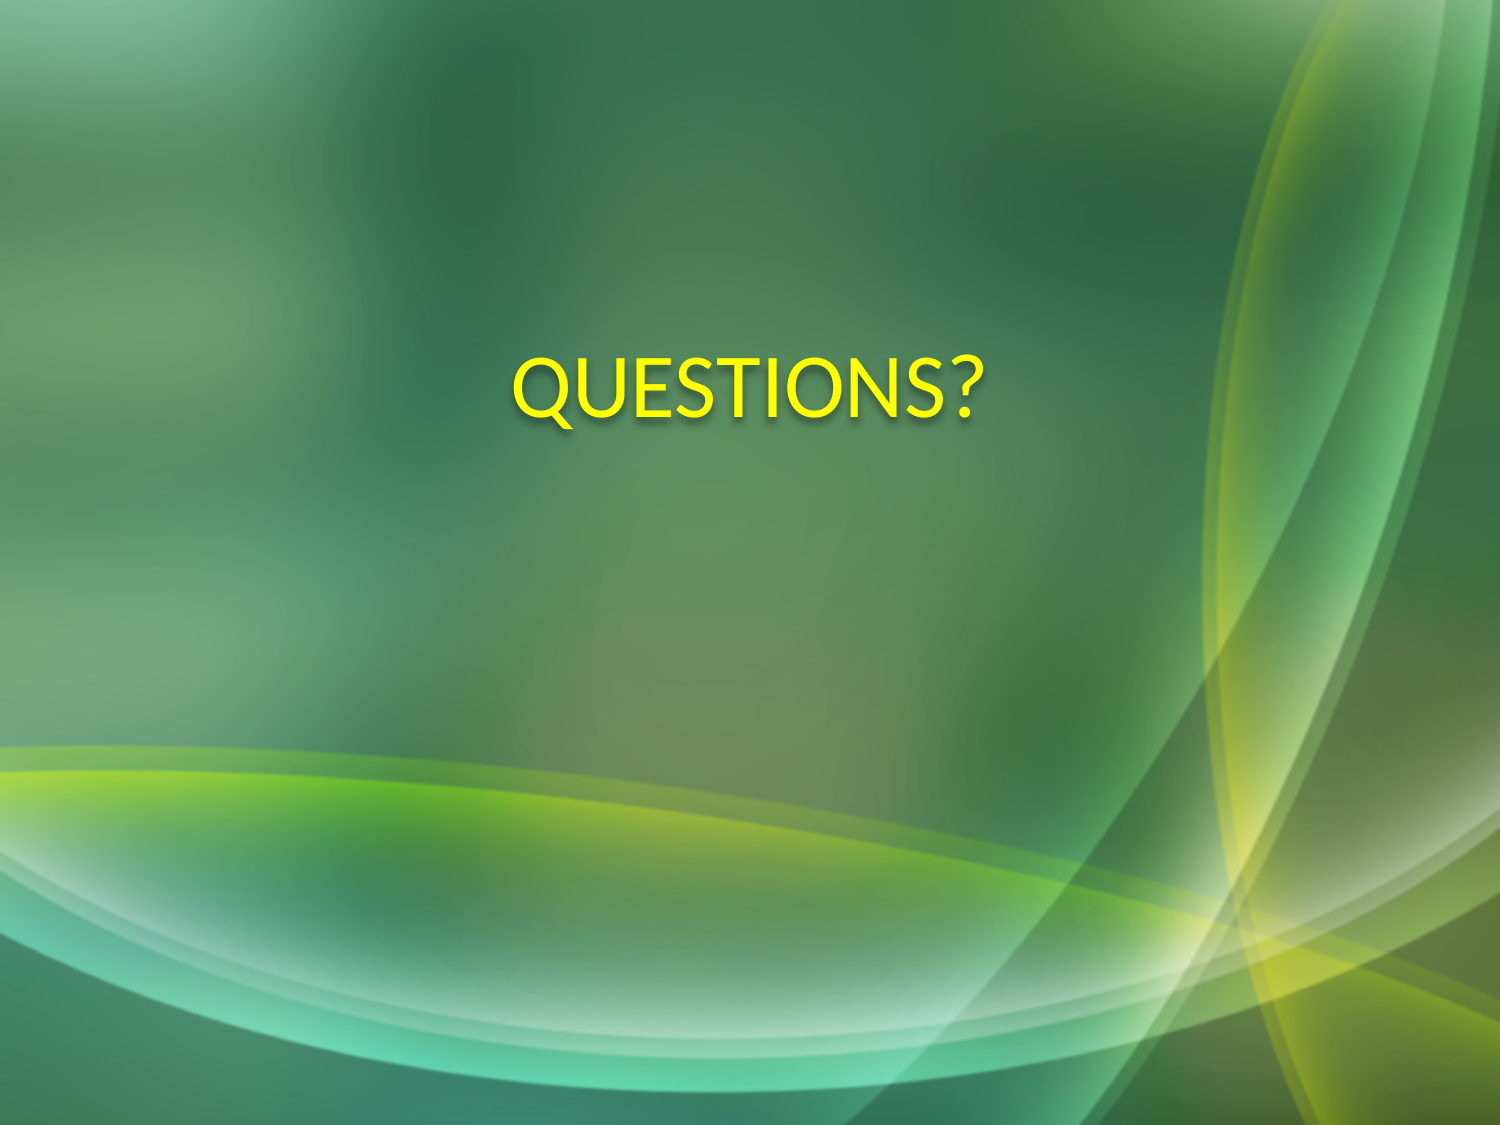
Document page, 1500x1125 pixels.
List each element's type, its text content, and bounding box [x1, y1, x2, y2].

title QUESTIONS? [75, 287, 1425, 475]
picture [0, 0, 1500, 1125]
